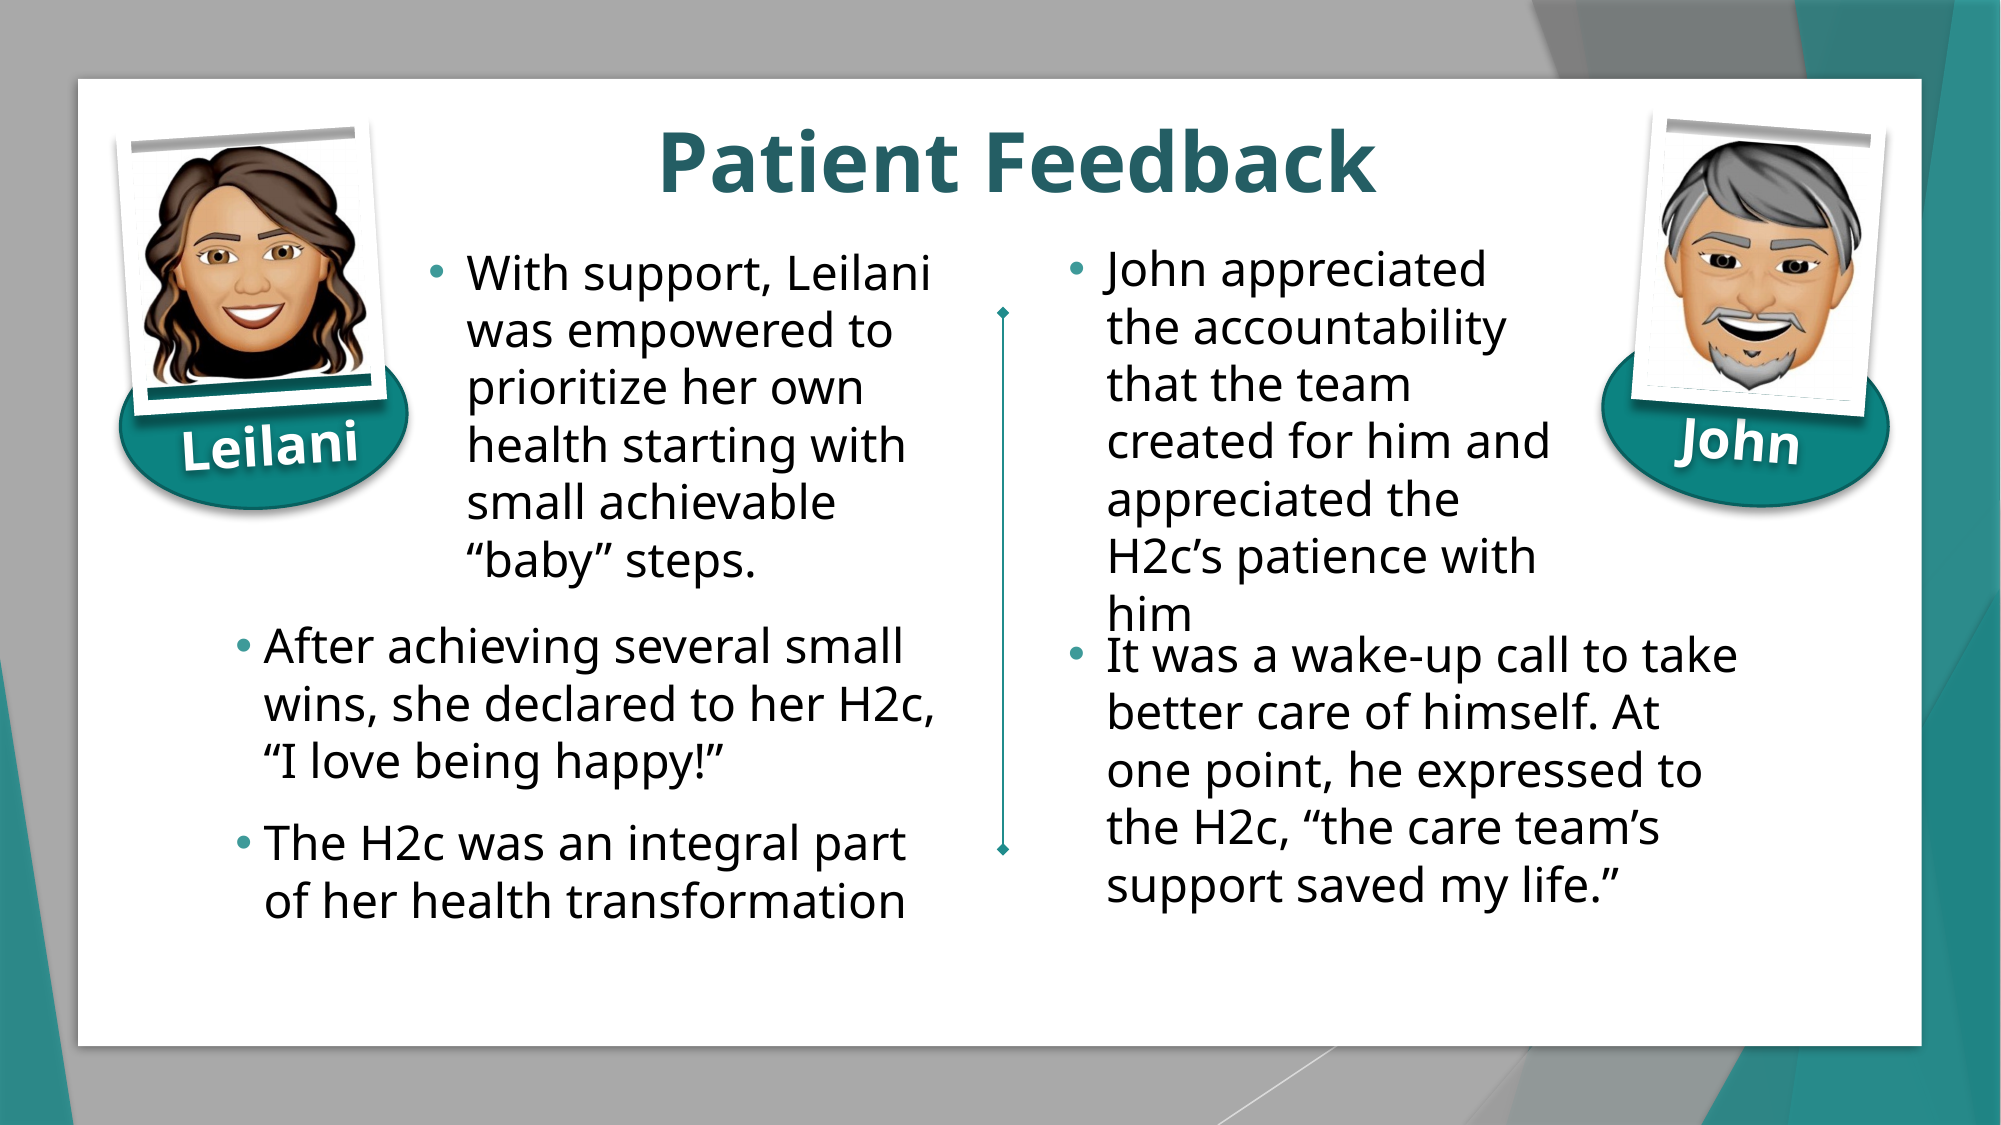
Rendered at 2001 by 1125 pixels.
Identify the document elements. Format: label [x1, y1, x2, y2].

text_box [1601, 125, 1890, 506]
text_box [119, 133, 408, 509]
text_box [0, 0, 2000, 1125]
